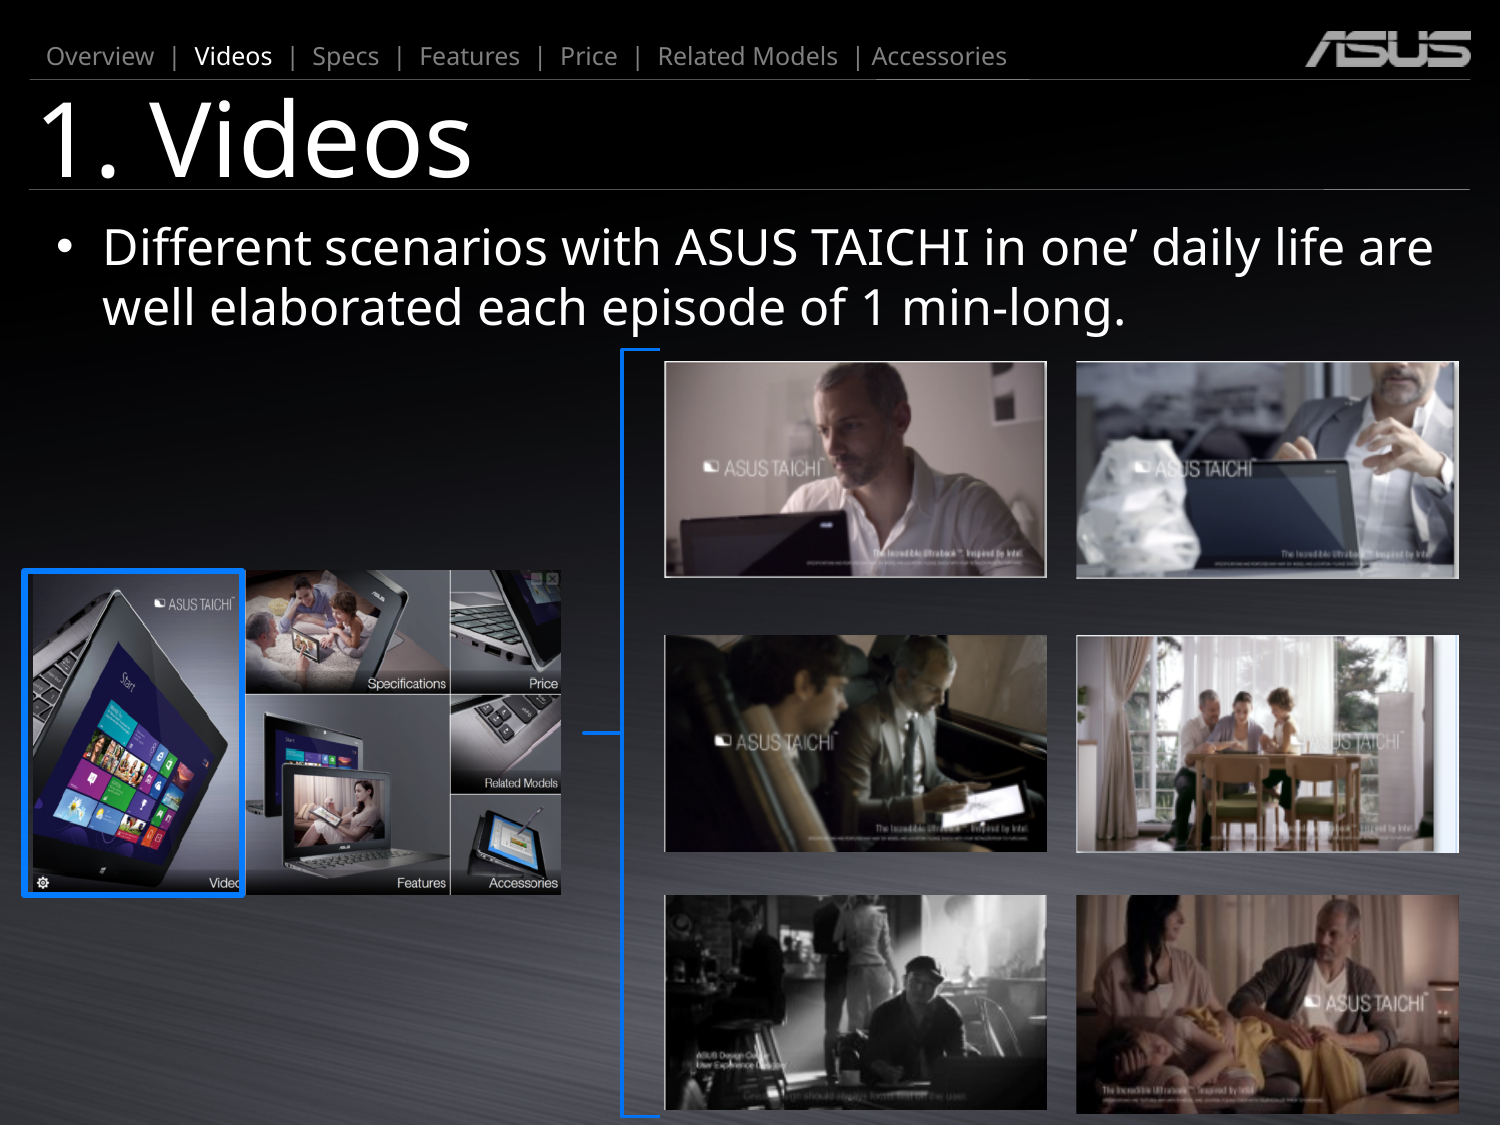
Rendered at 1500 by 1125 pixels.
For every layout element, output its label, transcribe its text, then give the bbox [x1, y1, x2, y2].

text_box Overview | Videos | Specs | Features | Price | Related Models | Accessories [24, 32, 1297, 78]
picture [0, 0, 1500, 1125]
text_box [22, 569, 33, 897]
text_box [582, 349, 661, 1117]
text_box 1. Videos [19, 66, 1500, 206]
text_box Different scenarios with ASUS TAICHI in one’ daily life are well elaborated each episode of 1 min-long. [41, 208, 1458, 343]
